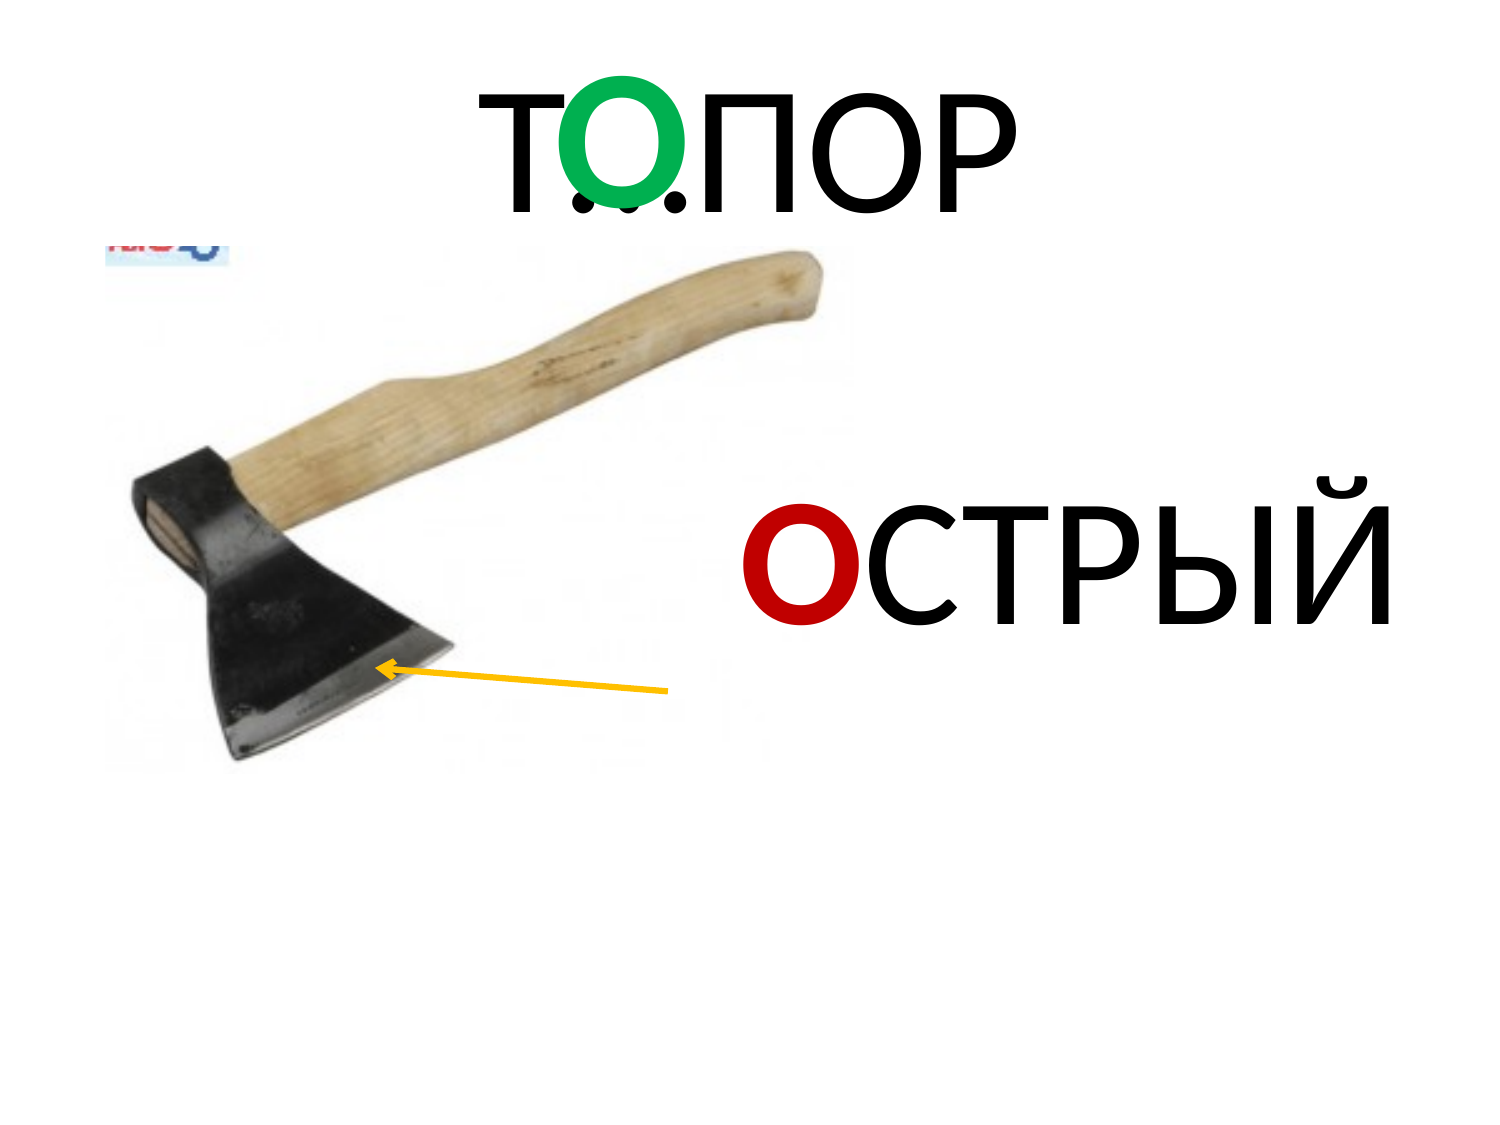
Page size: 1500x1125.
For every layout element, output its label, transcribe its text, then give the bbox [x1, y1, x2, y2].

text_box ОСТРЫЙ [858, 457, 1500, 645]
text_box О [539, 0, 706, 244]
picture [105, 245, 854, 774]
title Т…ПОР [75, 45, 539, 233]
title Т…ПОР [706, 45, 1425, 233]
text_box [374, 667, 669, 692]
